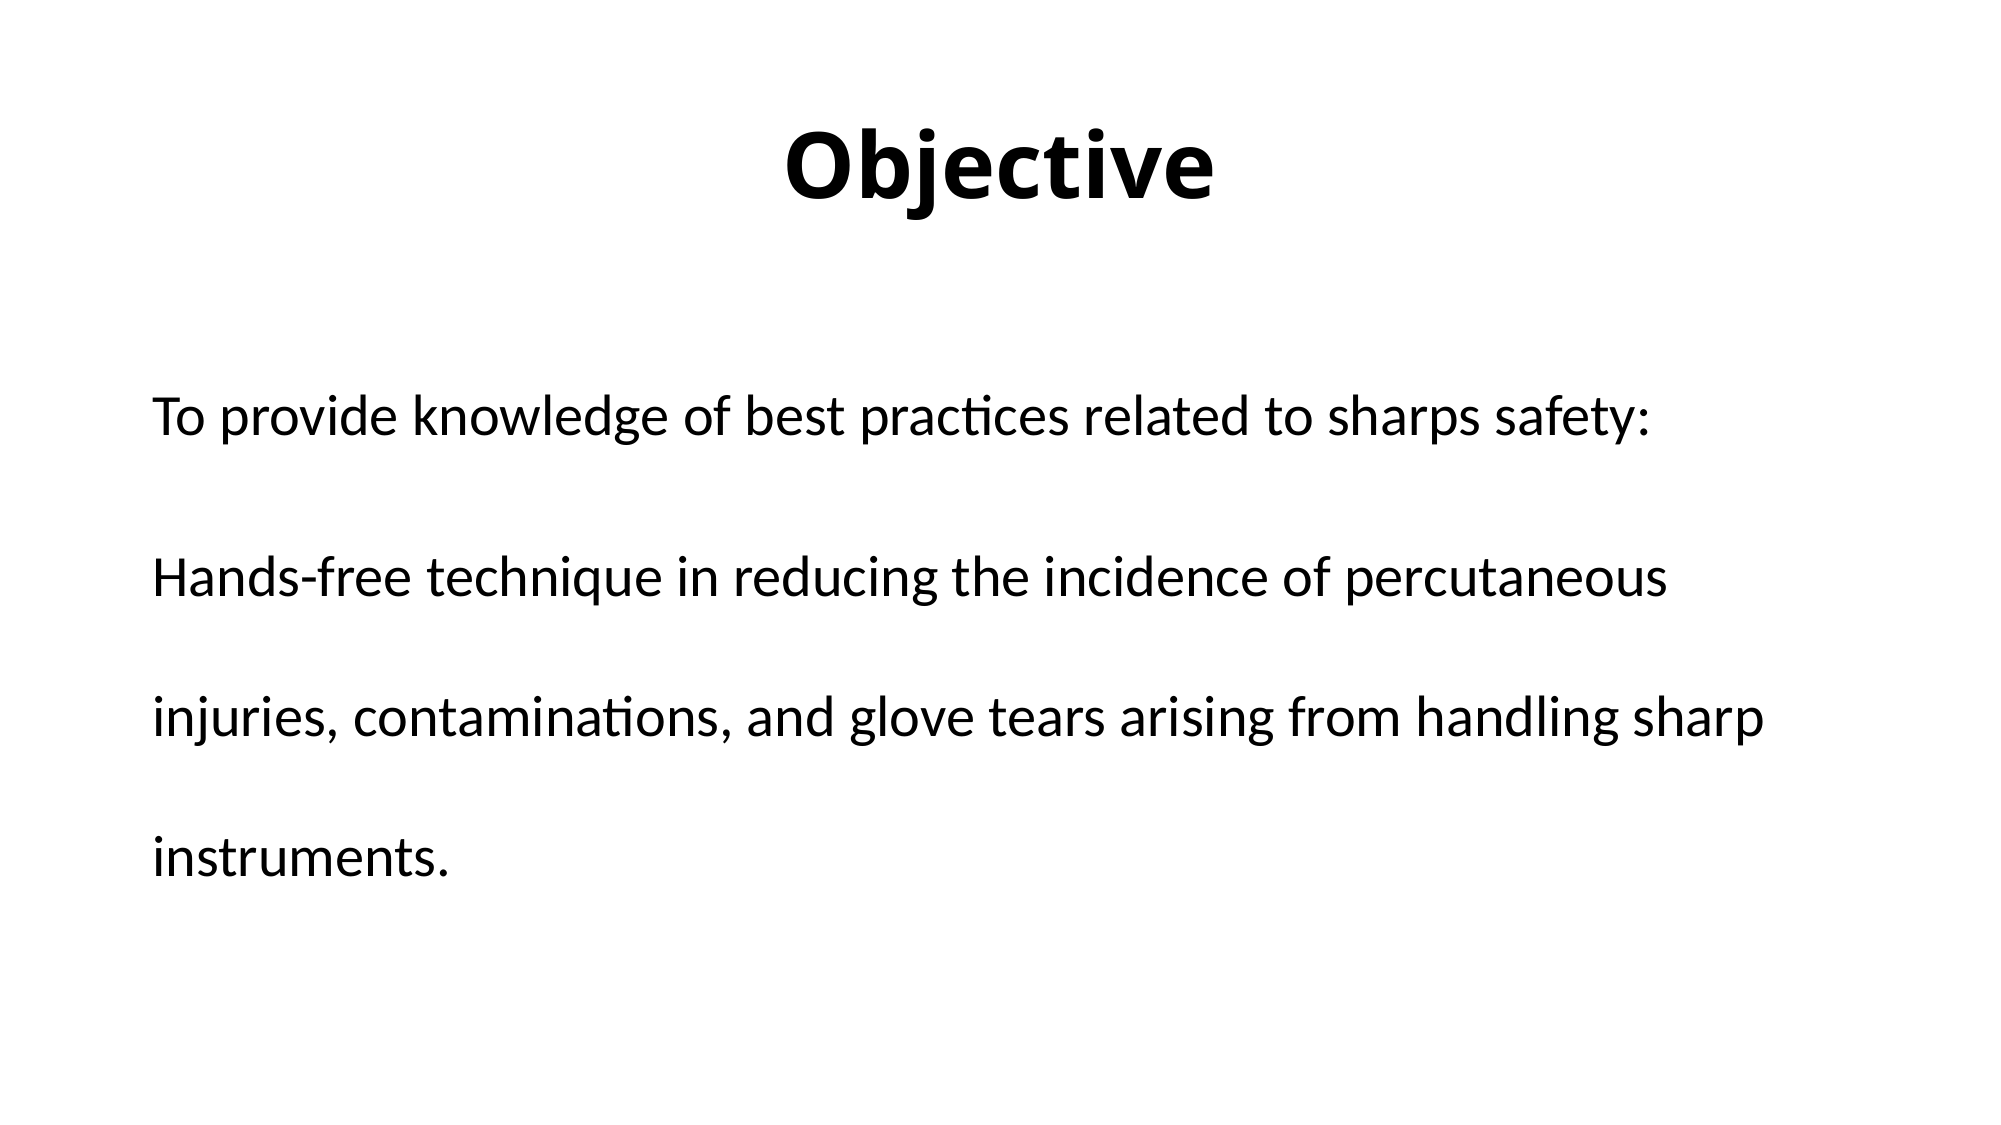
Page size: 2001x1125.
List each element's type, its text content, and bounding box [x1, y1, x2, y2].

list To provide knowledge of best practices related to sharps safety: Hands-free technique in reducing the incidence of percutaneous injuries, contaminations, and glove tears arising from handling sharp instruments. [137, 299, 1863, 1014]
title Objective [137, 59, 1863, 278]
